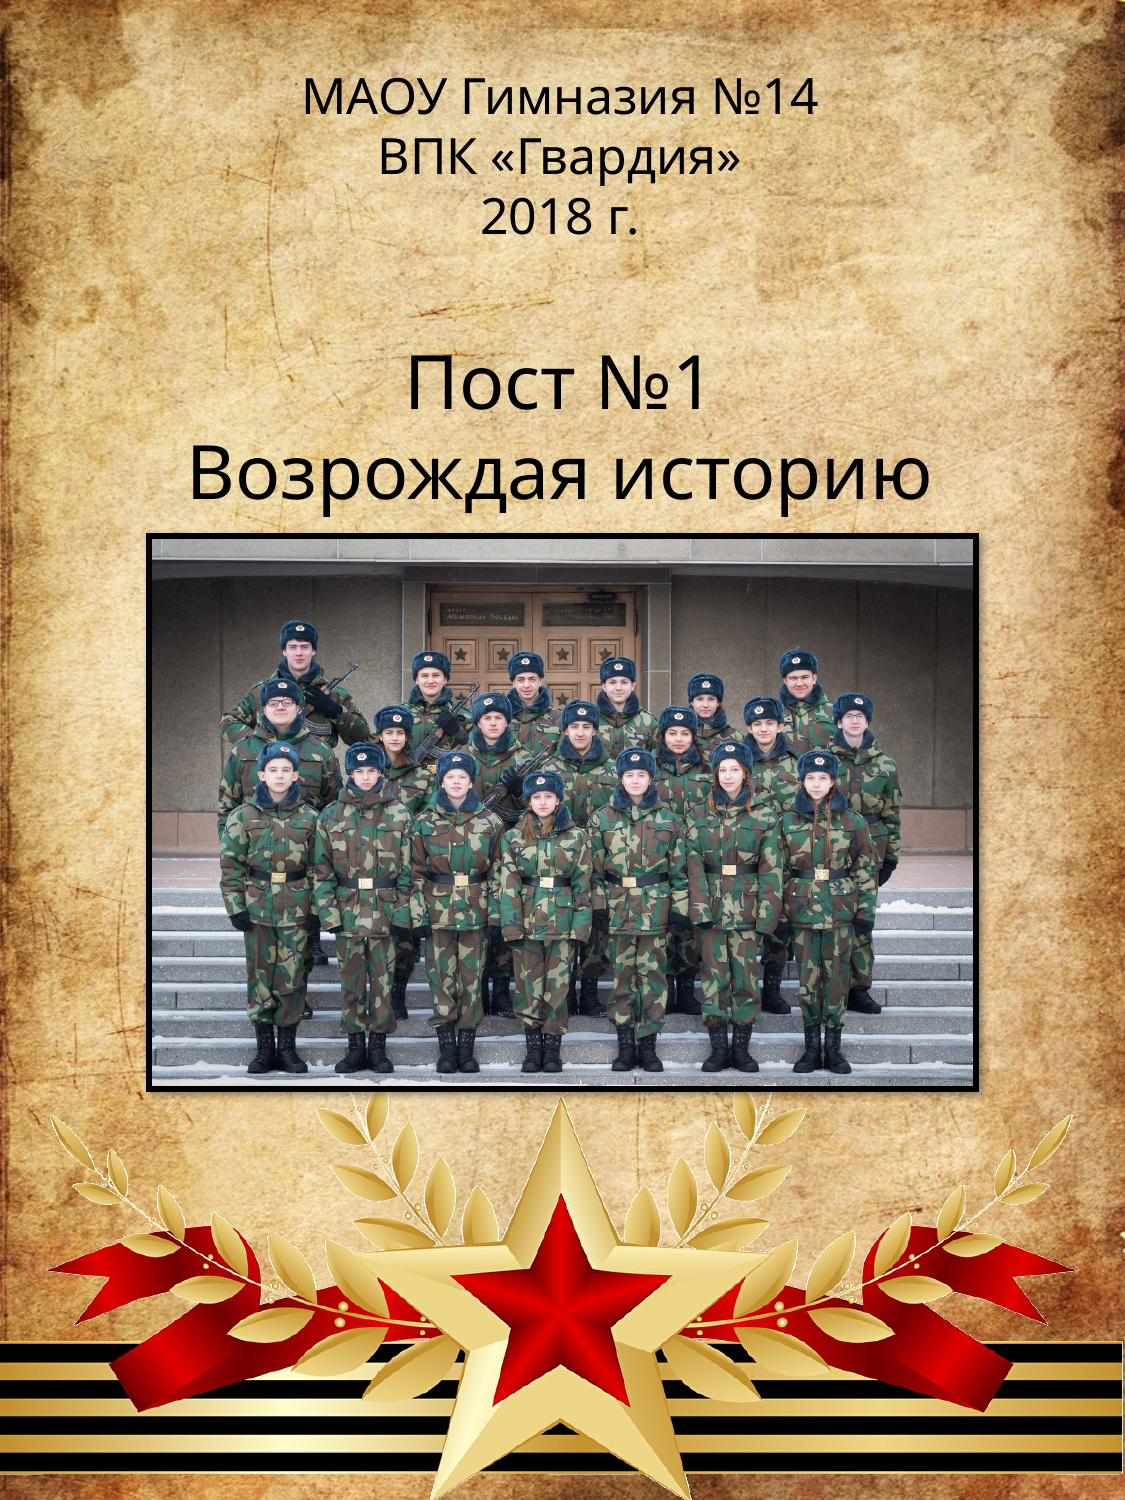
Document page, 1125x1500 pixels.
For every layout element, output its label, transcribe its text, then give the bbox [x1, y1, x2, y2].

picture [0, 0, 1125, 1500]
title МАОУ Гимназия №14 ВПК «Гвардия» 2018 г. Пост №1 Возрождая историю [82, 128, 1039, 451]
